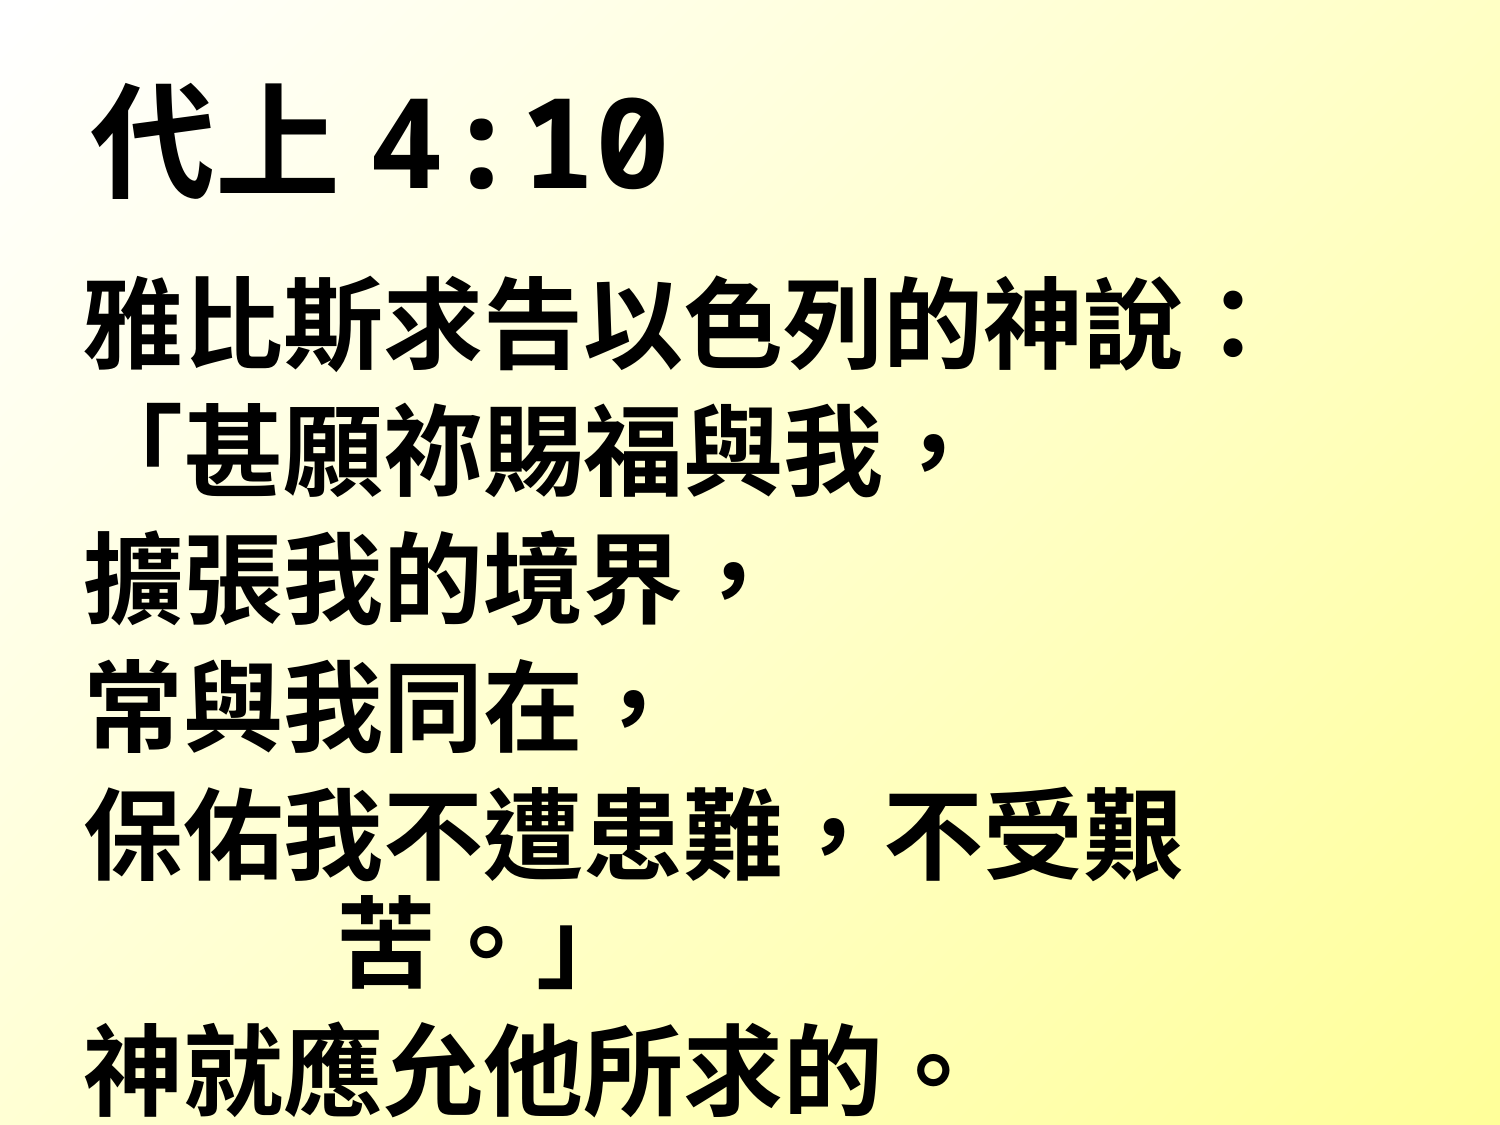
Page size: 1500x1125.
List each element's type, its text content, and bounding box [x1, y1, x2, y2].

title 代上4:10 [75, 45, 1425, 233]
list 雅比斯求告以色列的神說： 「甚願祢賜福與我， 擴張我的境界， 常與我同在， 保佑我不遭患難，不受艱苦。」 神就應允他所求的。 [69, 267, 1419, 1010]
